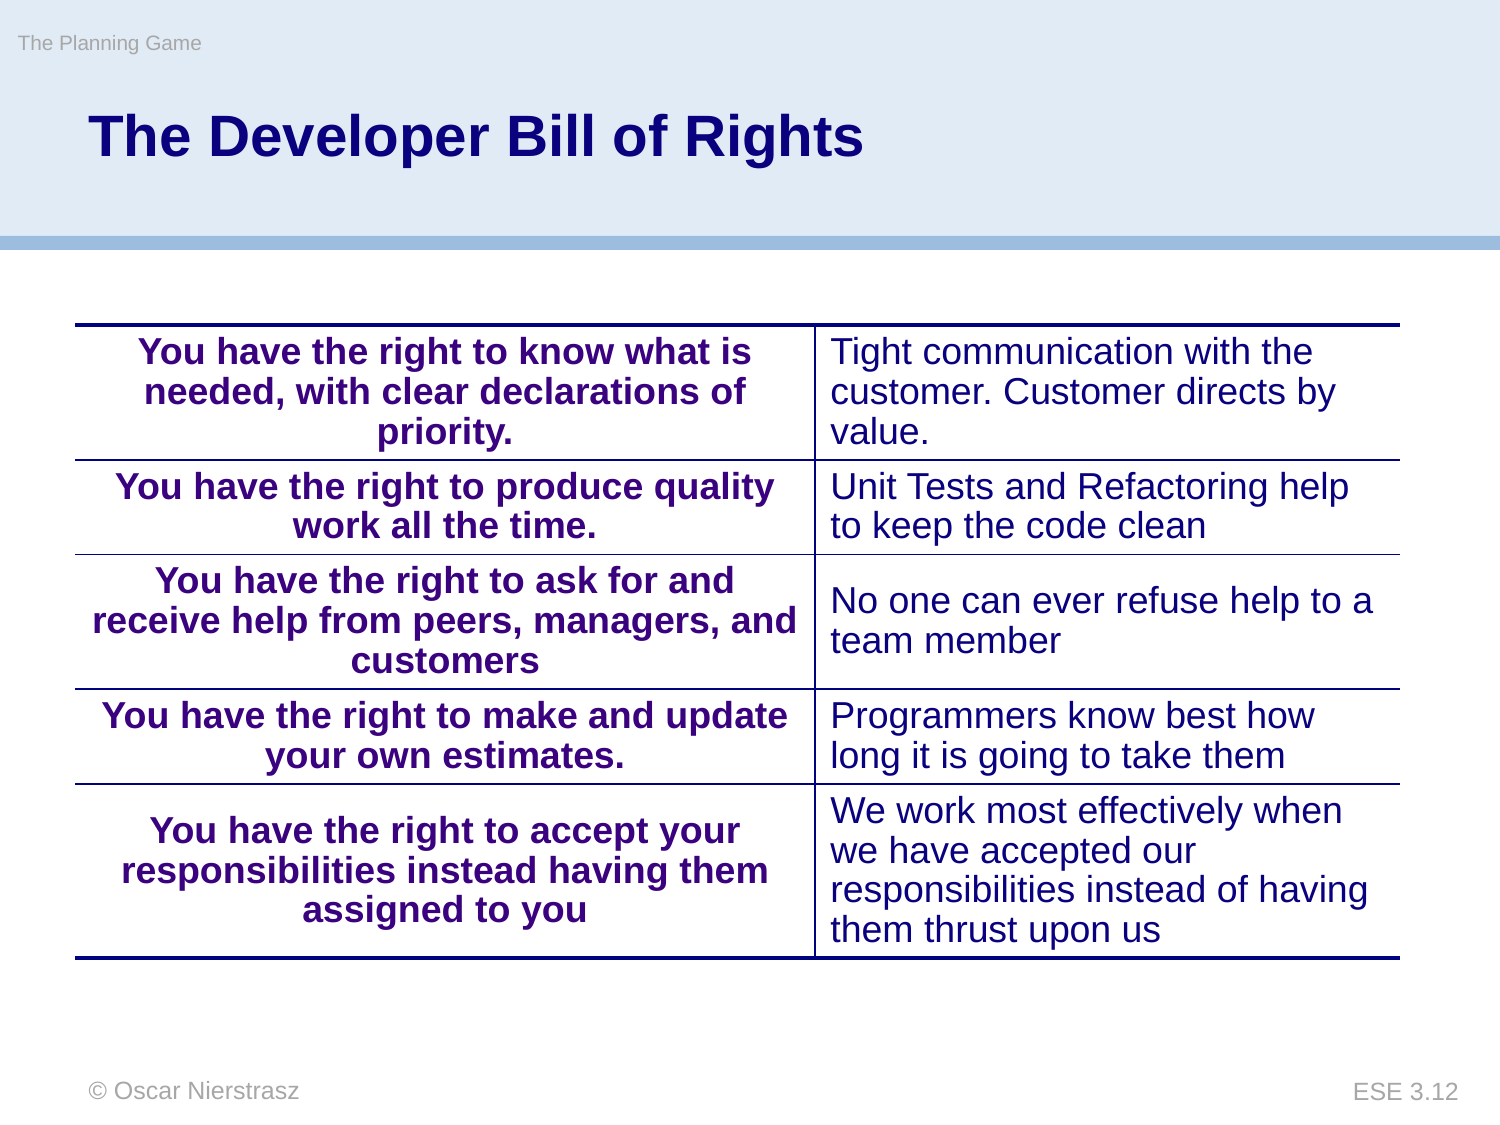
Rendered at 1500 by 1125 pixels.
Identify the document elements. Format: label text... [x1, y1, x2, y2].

table_cell Programmers know best how long it is going to take them [816, 690, 1400, 783]
title The Developer Bill of Rights [88, 105, 1175, 241]
table_cell You have the right to make and update your own estimates. [75, 690, 814, 783]
slide_number © Oscar Nierstrasz [88, 1073, 715, 1104]
table_cell We work most effectively when we have accepted our responsibilities instead of having them thrust upon us [816, 785, 1400, 956]
slide_number ESE 3.12 [1237, 1074, 1460, 1105]
table_header Tight communication with the customer. Customer directs by value. [816, 327, 1400, 459]
table_header You have the right to know what is needed, with clear declarations of priority. [75, 327, 814, 459]
table_cell You have the right to accept your responsibilities instead having them assigned to you [75, 785, 814, 956]
table_cell You have the right to produce quality work all the time. [75, 461, 814, 554]
footer The Planning Game [17, 29, 904, 72]
table_cell You have the right to ask for and receive help from peers, managers, and customers [75, 555, 814, 688]
table_cell No one can ever refuse help to a team member [816, 555, 1400, 688]
table_cell Unit Tests and Refactoring help to keep the code clean [816, 461, 1400, 554]
